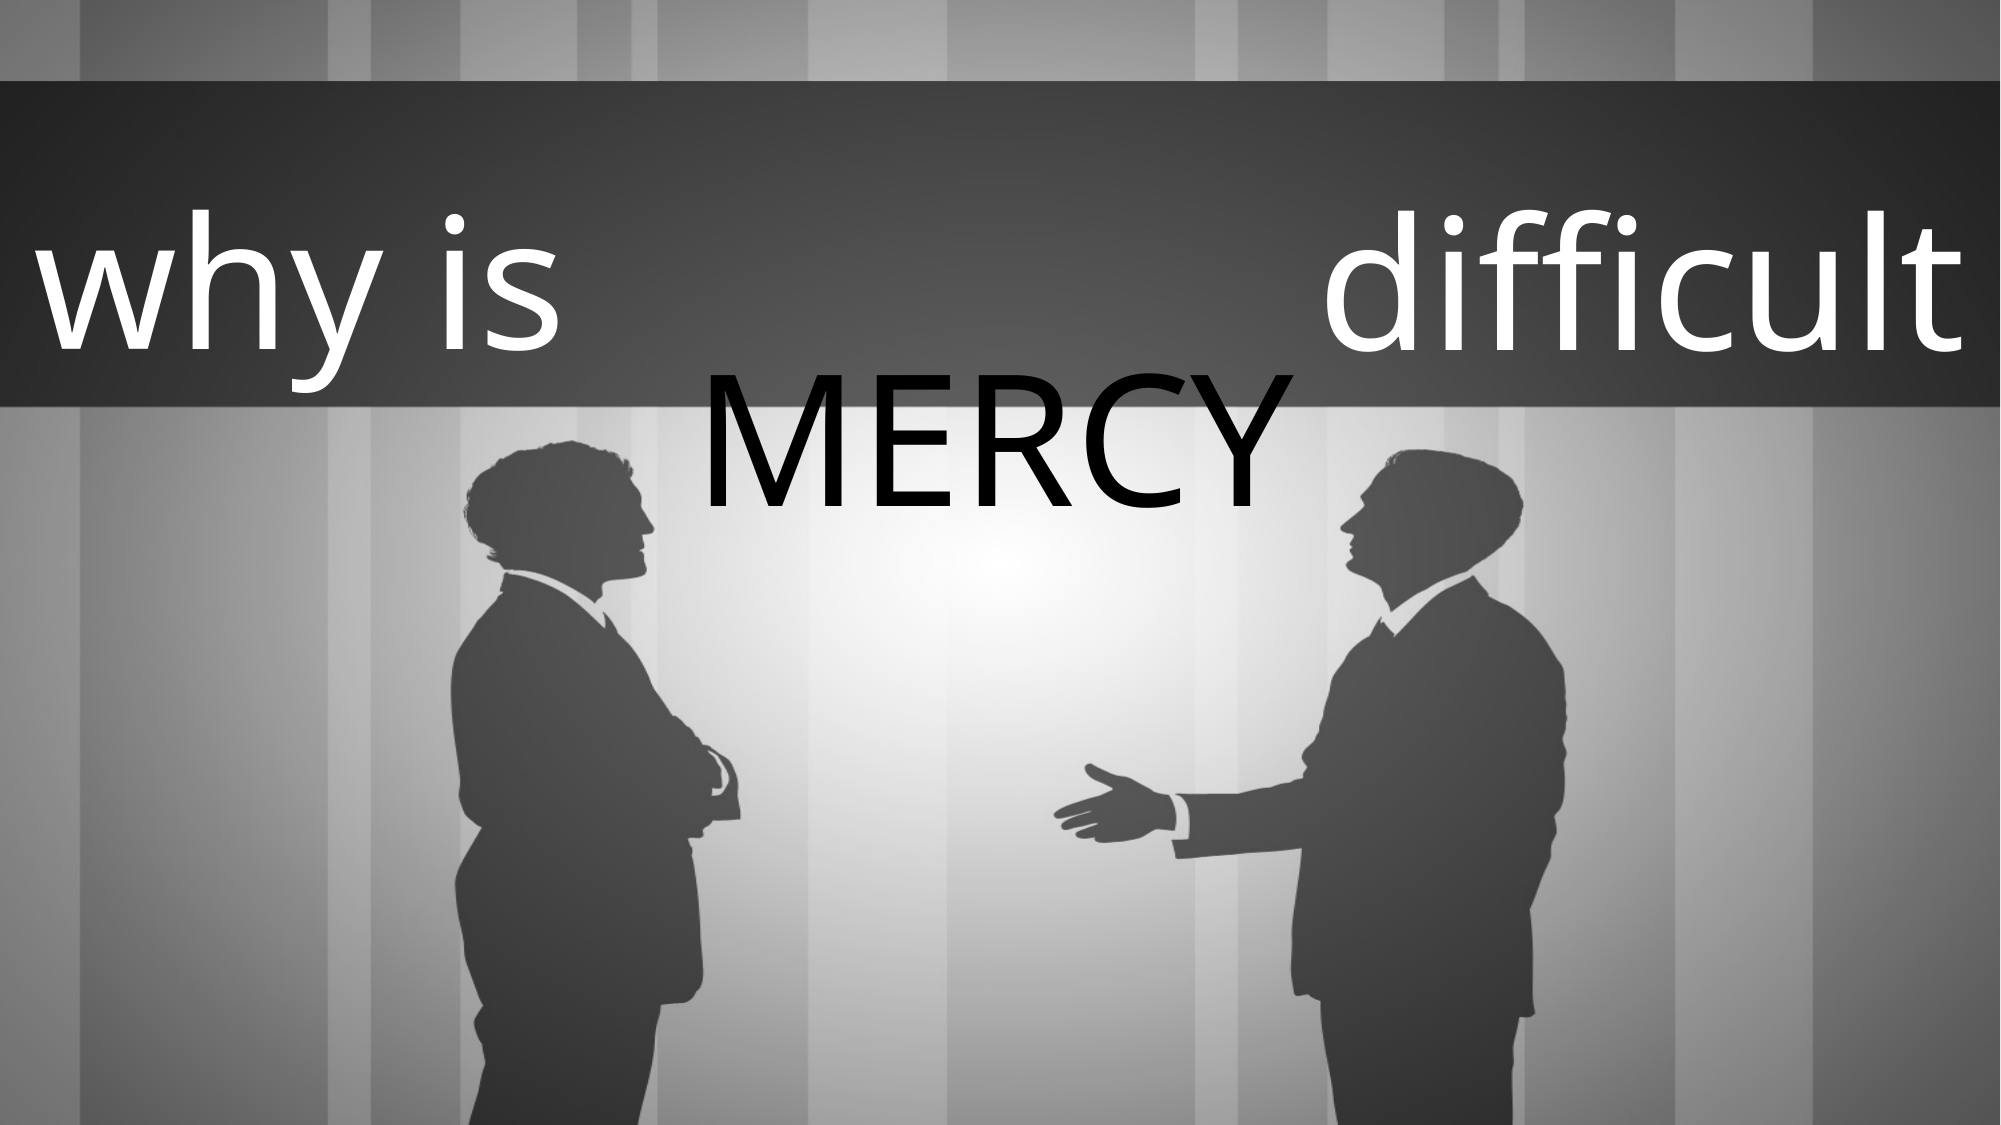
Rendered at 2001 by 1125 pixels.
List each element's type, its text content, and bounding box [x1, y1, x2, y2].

text_box MERCY [678, 315, 1310, 551]
picture [0, 0, 2001, 1125]
text_box why is [18, 159, 630, 394]
text_box difficult [1303, 159, 1981, 395]
